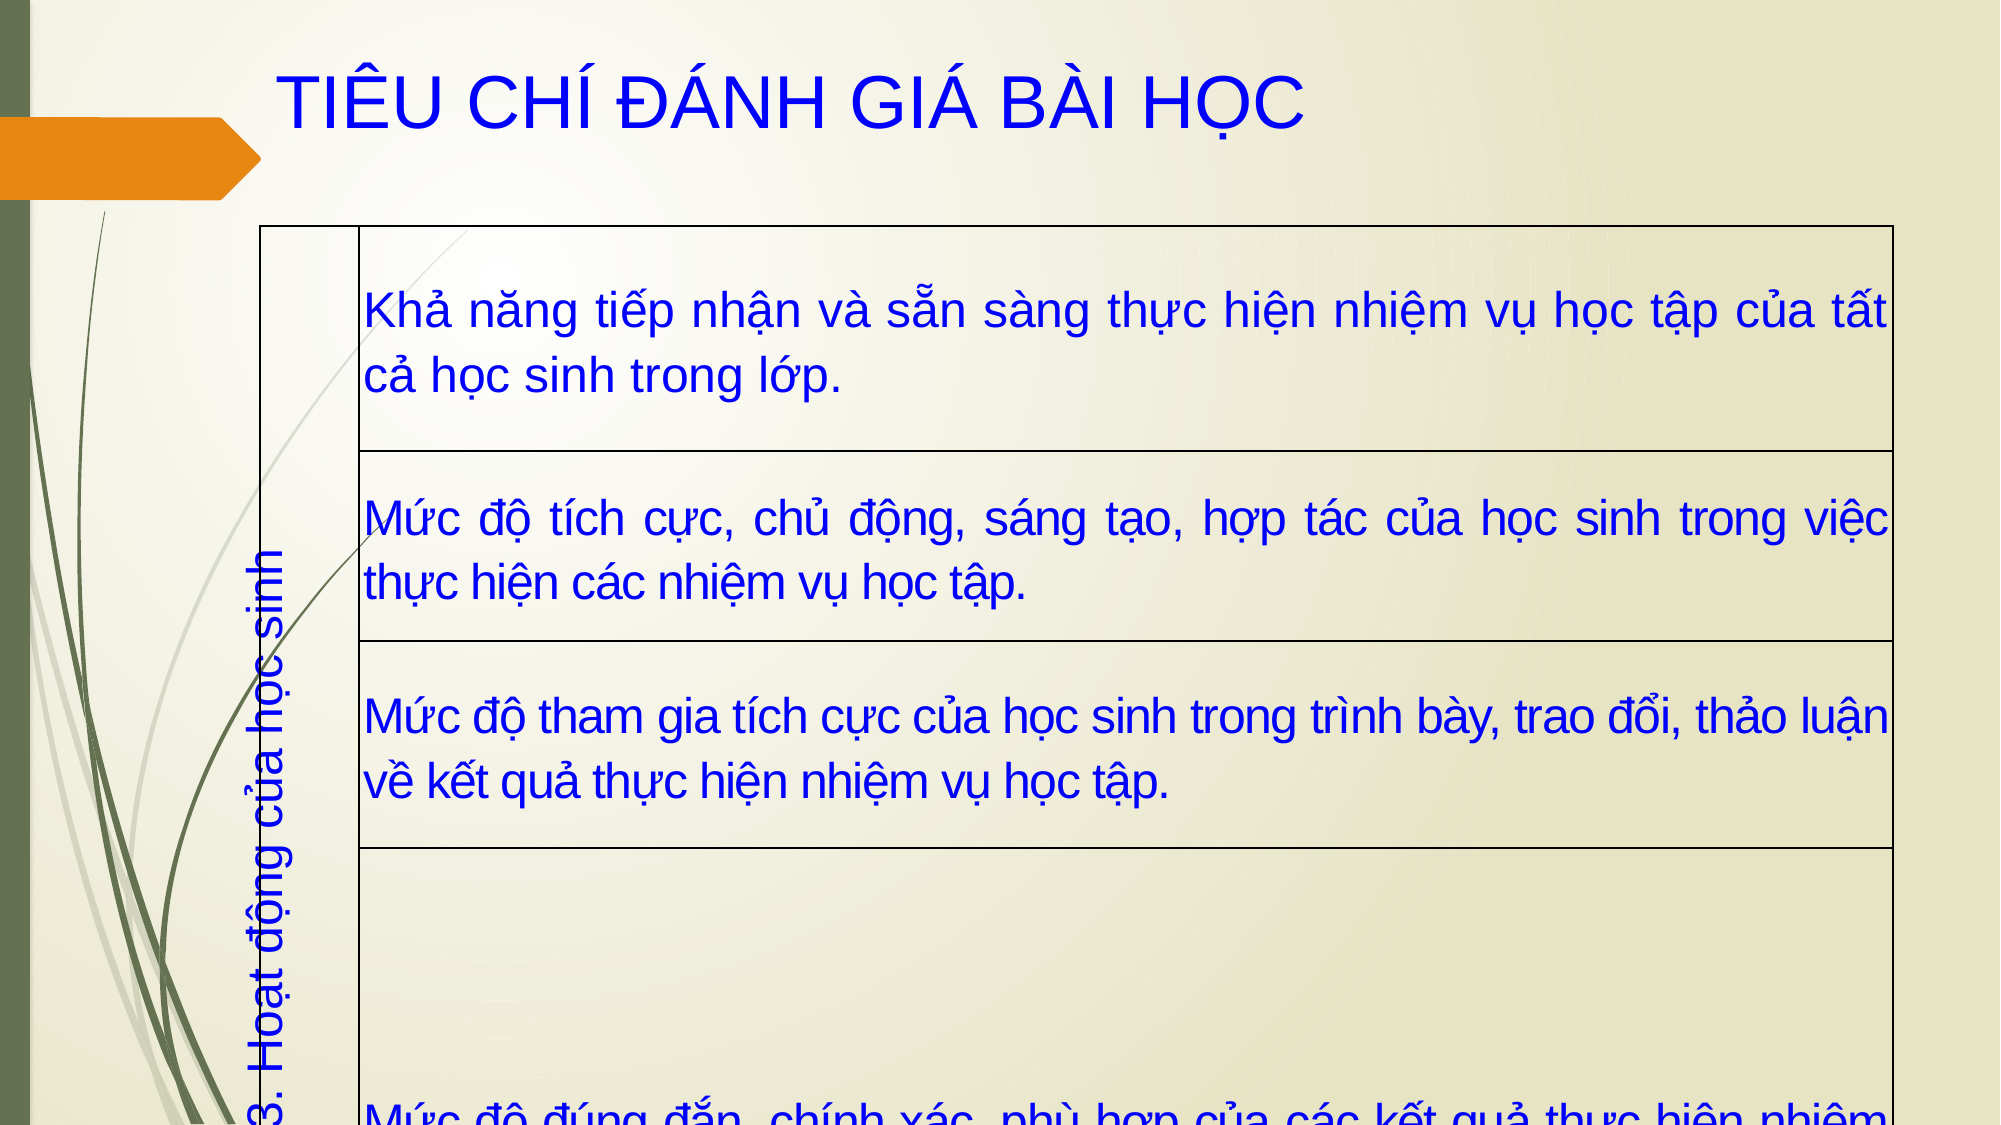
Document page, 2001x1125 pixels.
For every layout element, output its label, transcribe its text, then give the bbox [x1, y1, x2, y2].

title TIÊU CHÍ ĐÁNH GIÁ BÀI HỌC [259, 45, 1956, 190]
table_cell Mức độ đúng đắn, chính xác, phù hợp của các kết quả thực hiện nhiệm vụ học tập của học sinh. [360, 849, 1892, 1125]
table_header 3. Hoạt động của học sinh [261, 227, 358, 1125]
table_header Khả năng tiếp nhận và sẵn sàng thực hiện nhiệm vụ học tập của tất cả học sinh trong lớp. [360, 227, 1892, 450]
table_cell Mức độ tham gia tích cực của học sinh trong trình bày, trao đổi, thảo luận về kết quả thực hiện nhiệm vụ học tập. [360, 642, 1892, 847]
table_cell Mức độ tích cực, chủ động, sáng tạo, hợp tác của học sinh trong việc thực hiện các nhiệm vụ học tập. [360, 452, 1892, 640]
